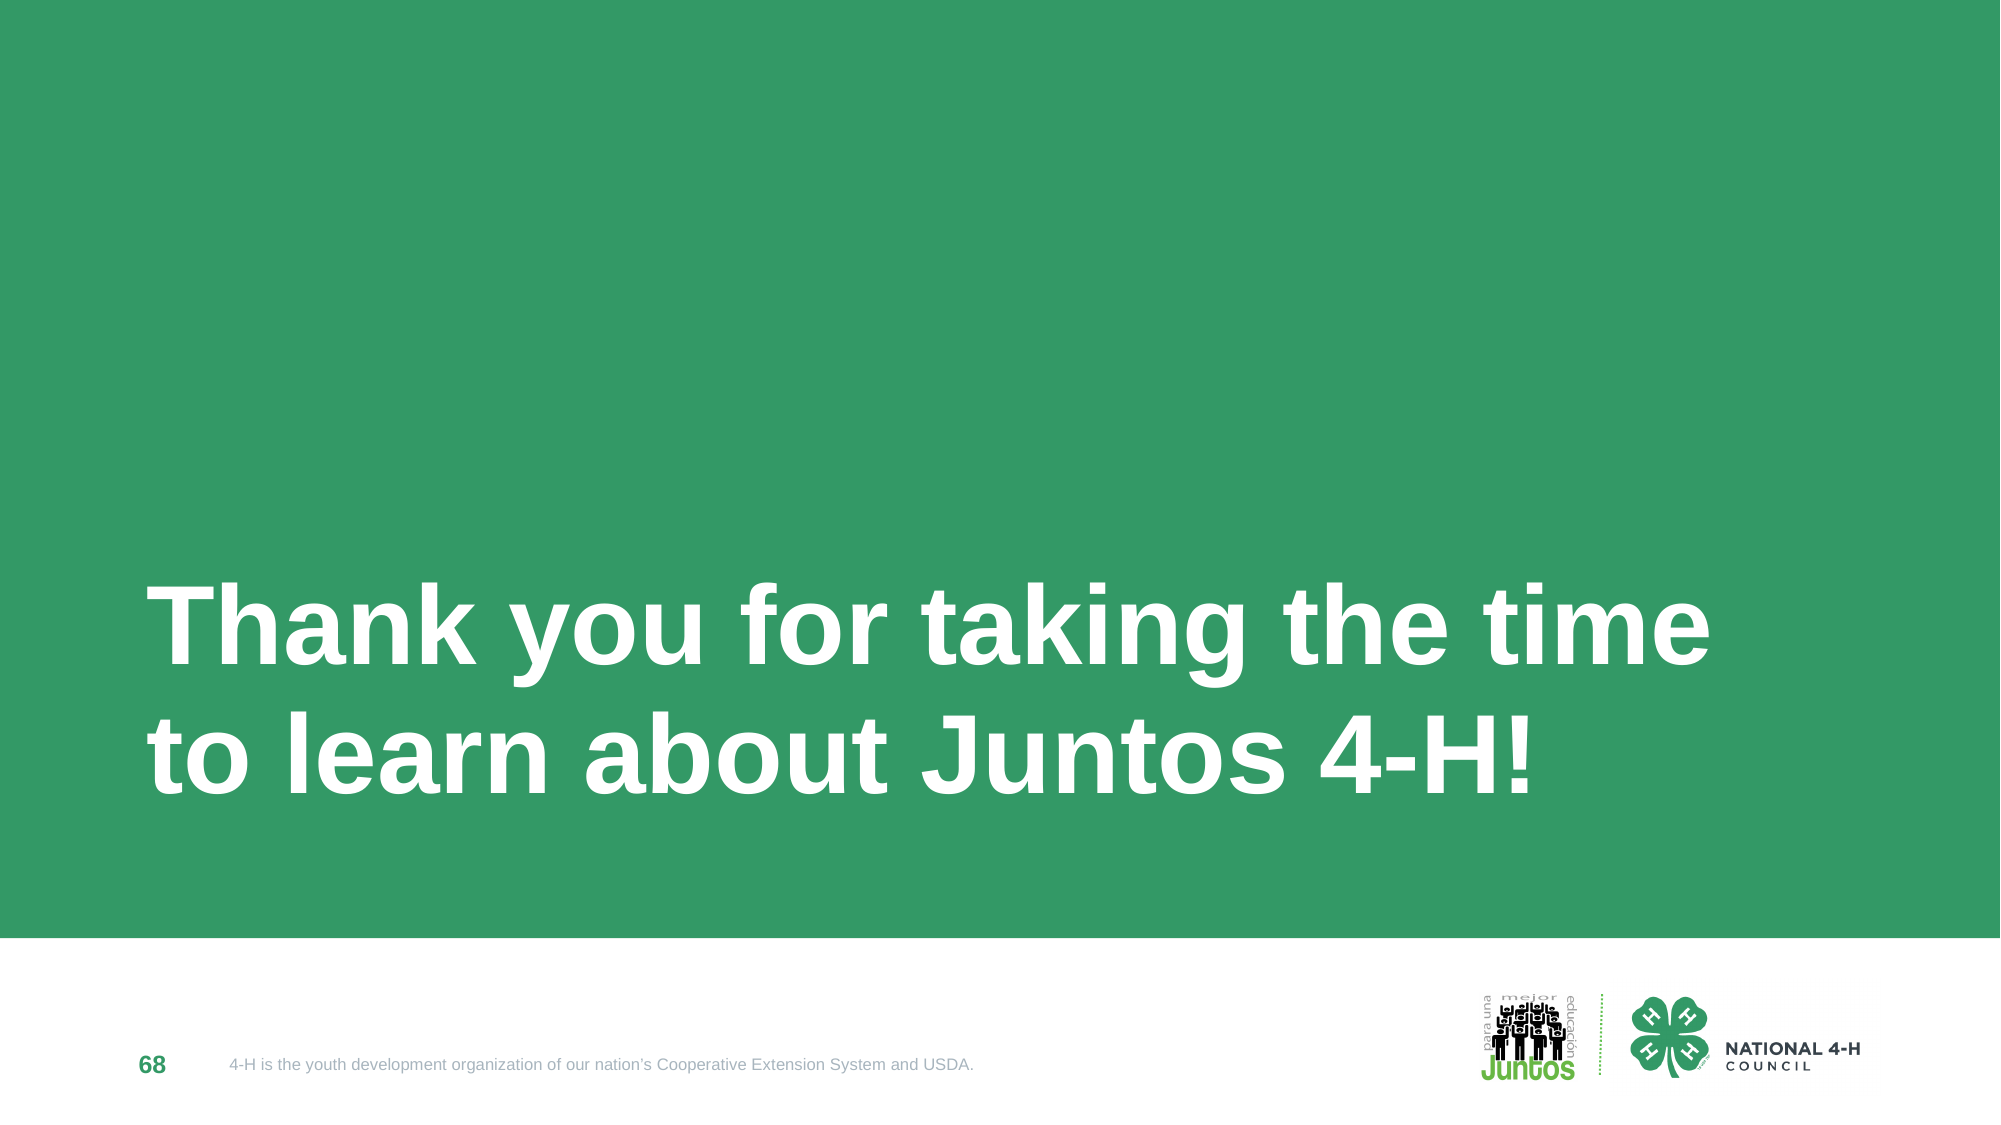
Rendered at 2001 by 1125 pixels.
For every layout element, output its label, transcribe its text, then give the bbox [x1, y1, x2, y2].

picture [1479, 992, 1578, 1082]
picture [1609, 978, 1881, 1096]
slide_number 68 [138, 1032, 204, 1095]
